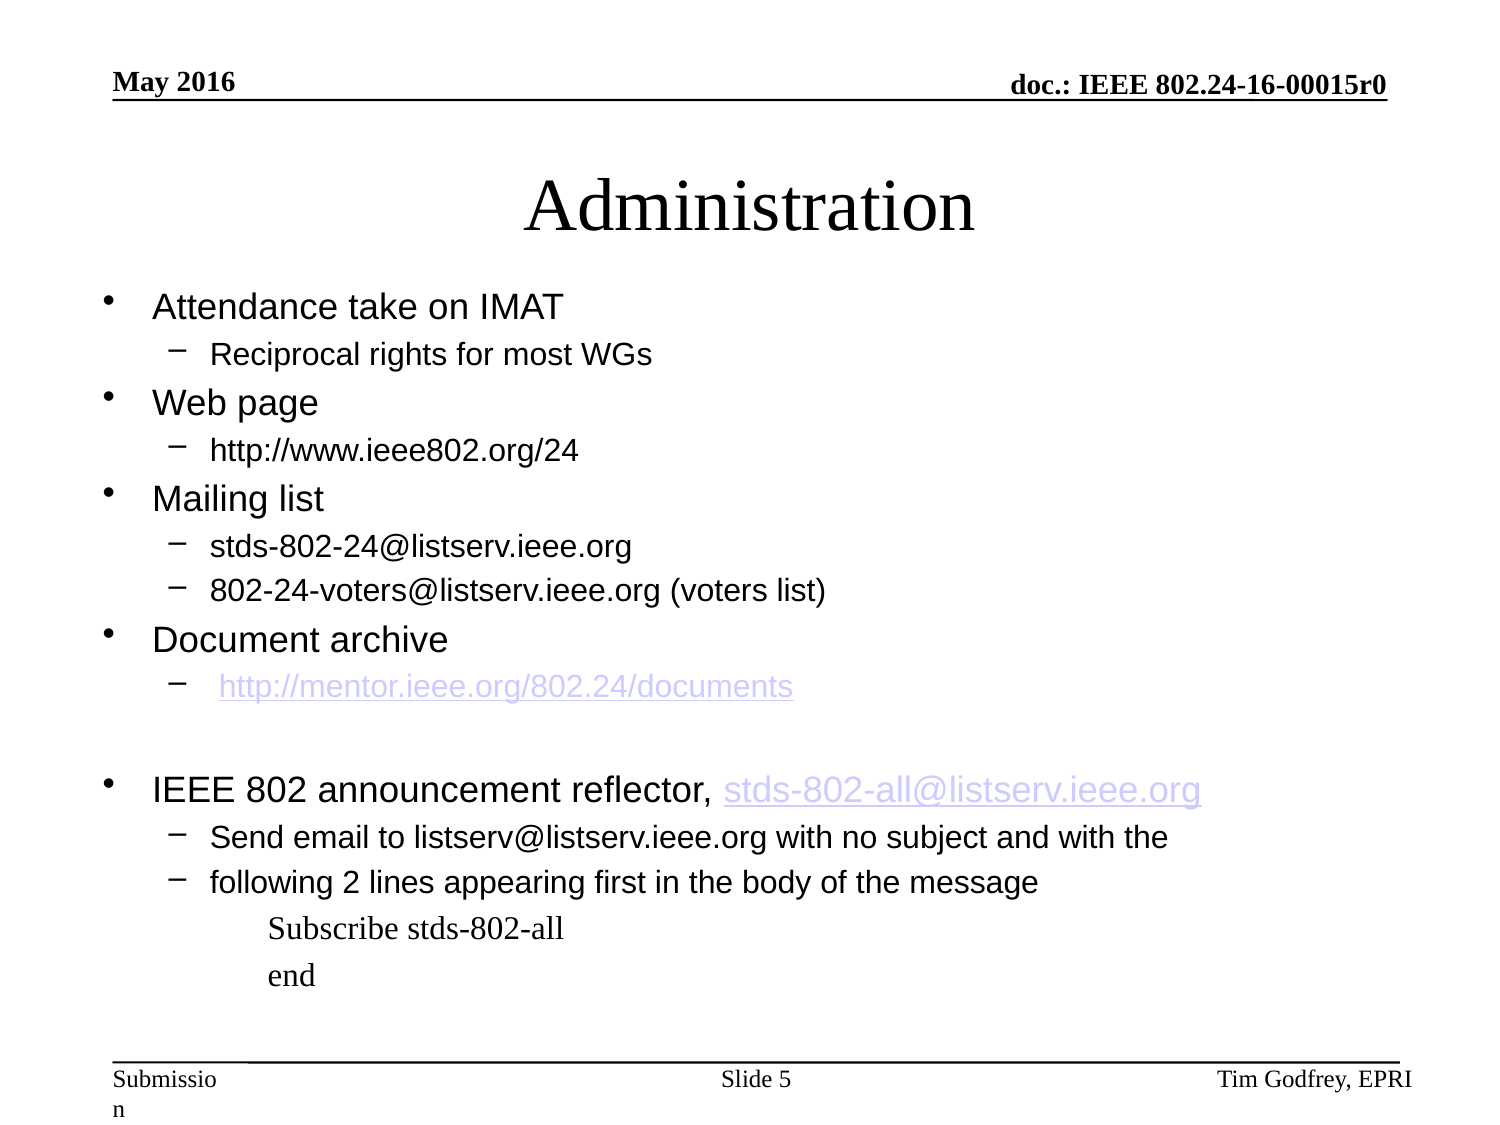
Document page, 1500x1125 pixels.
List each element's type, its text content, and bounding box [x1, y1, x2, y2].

slide_number Slide 5 [712, 1062, 800, 1093]
footer Tim Godfrey, EPRI [900, 1062, 1413, 1093]
title Administration [112, 112, 1388, 275]
list Attendance take on IMAT Reciprocal rights for most WGs Web page http://www.ieee802.org/24 Mailing list stds-802-24@listserv.ieee.org 802-24-voters@listserv.ieee.org (voters list) Document archive http://mentor.ieee.org/802.24/documents IEEE 802 announcement reflector, stds-802-all@listserv.ieee.org Send email to listserv@listserv.ieee.org with no subject and with the following 2 lines appearing first in the body of the message Subscribe stds-802-all end [87, 275, 1425, 1013]
